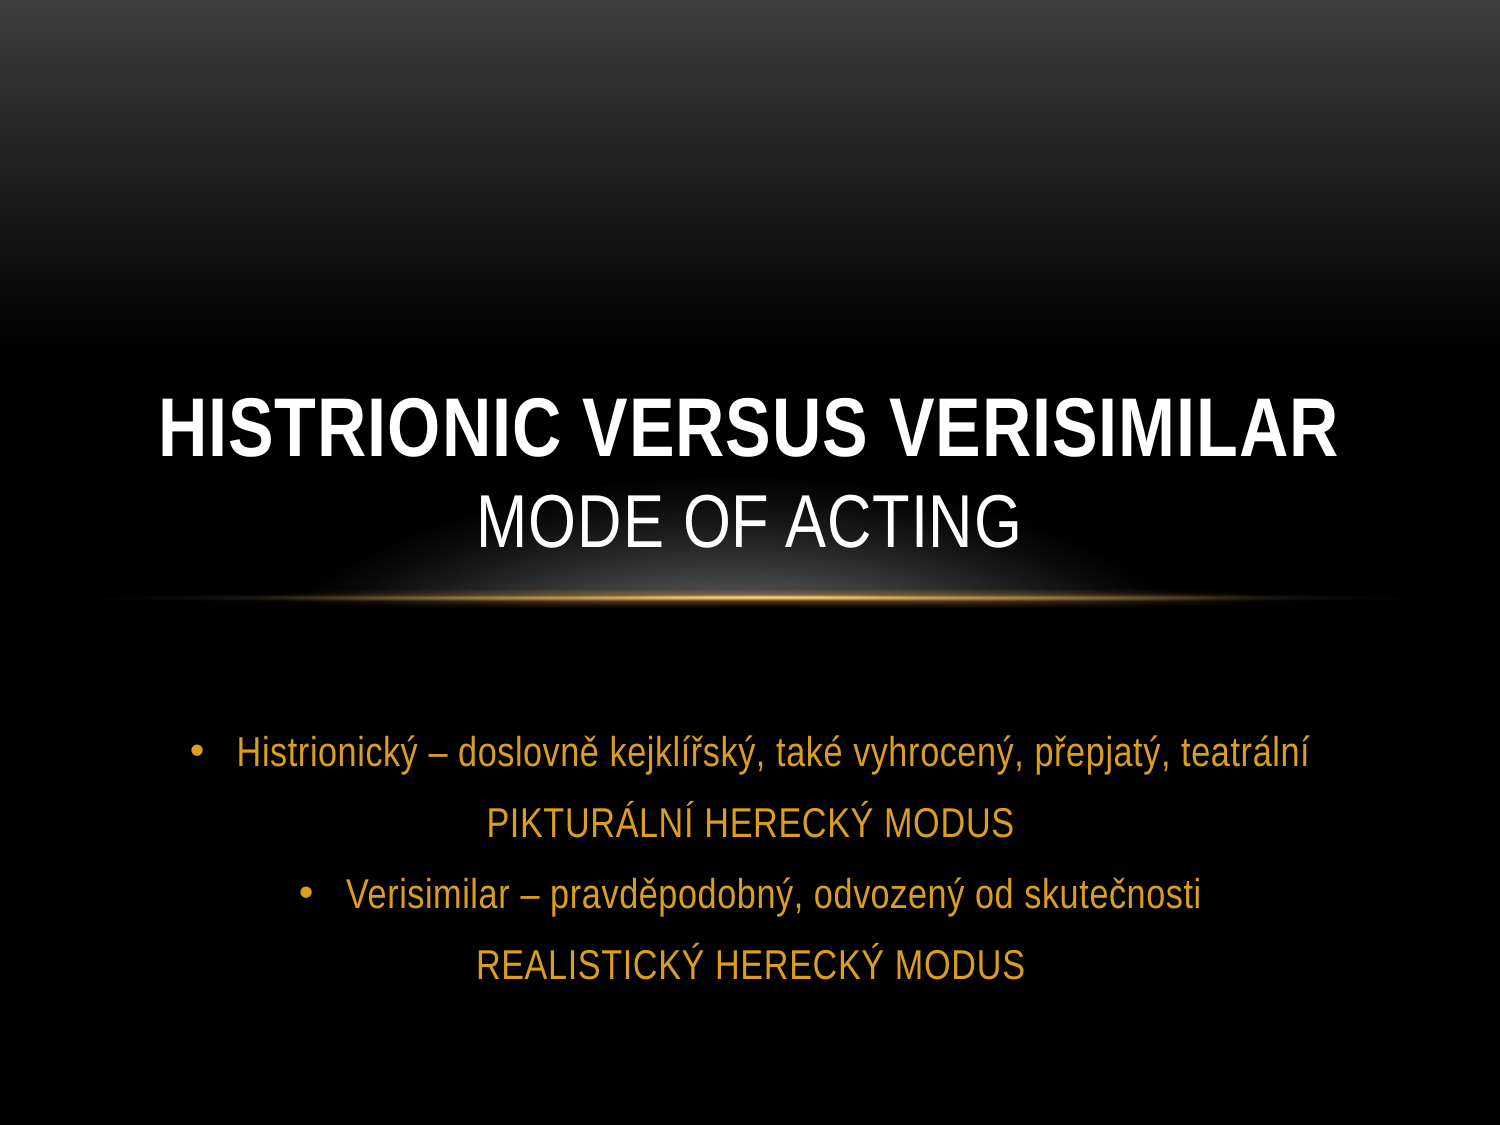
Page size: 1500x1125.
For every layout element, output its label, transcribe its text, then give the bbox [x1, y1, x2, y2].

title Histrionic versus verisimilar mode of acting [112, 329, 1388, 571]
subtitle Histrionický – doslovně kejklířský, také vyhrocený, přepjatý, teatrální PIKTURÁLNÍ HERECKÝ MODUS Verisimilar – pravděpodobný, odvozený od skutečnosti REALISTICKÝ HERECKÝ MODUS [165, 646, 1337, 994]
picture [0, 0, 1500, 750]
